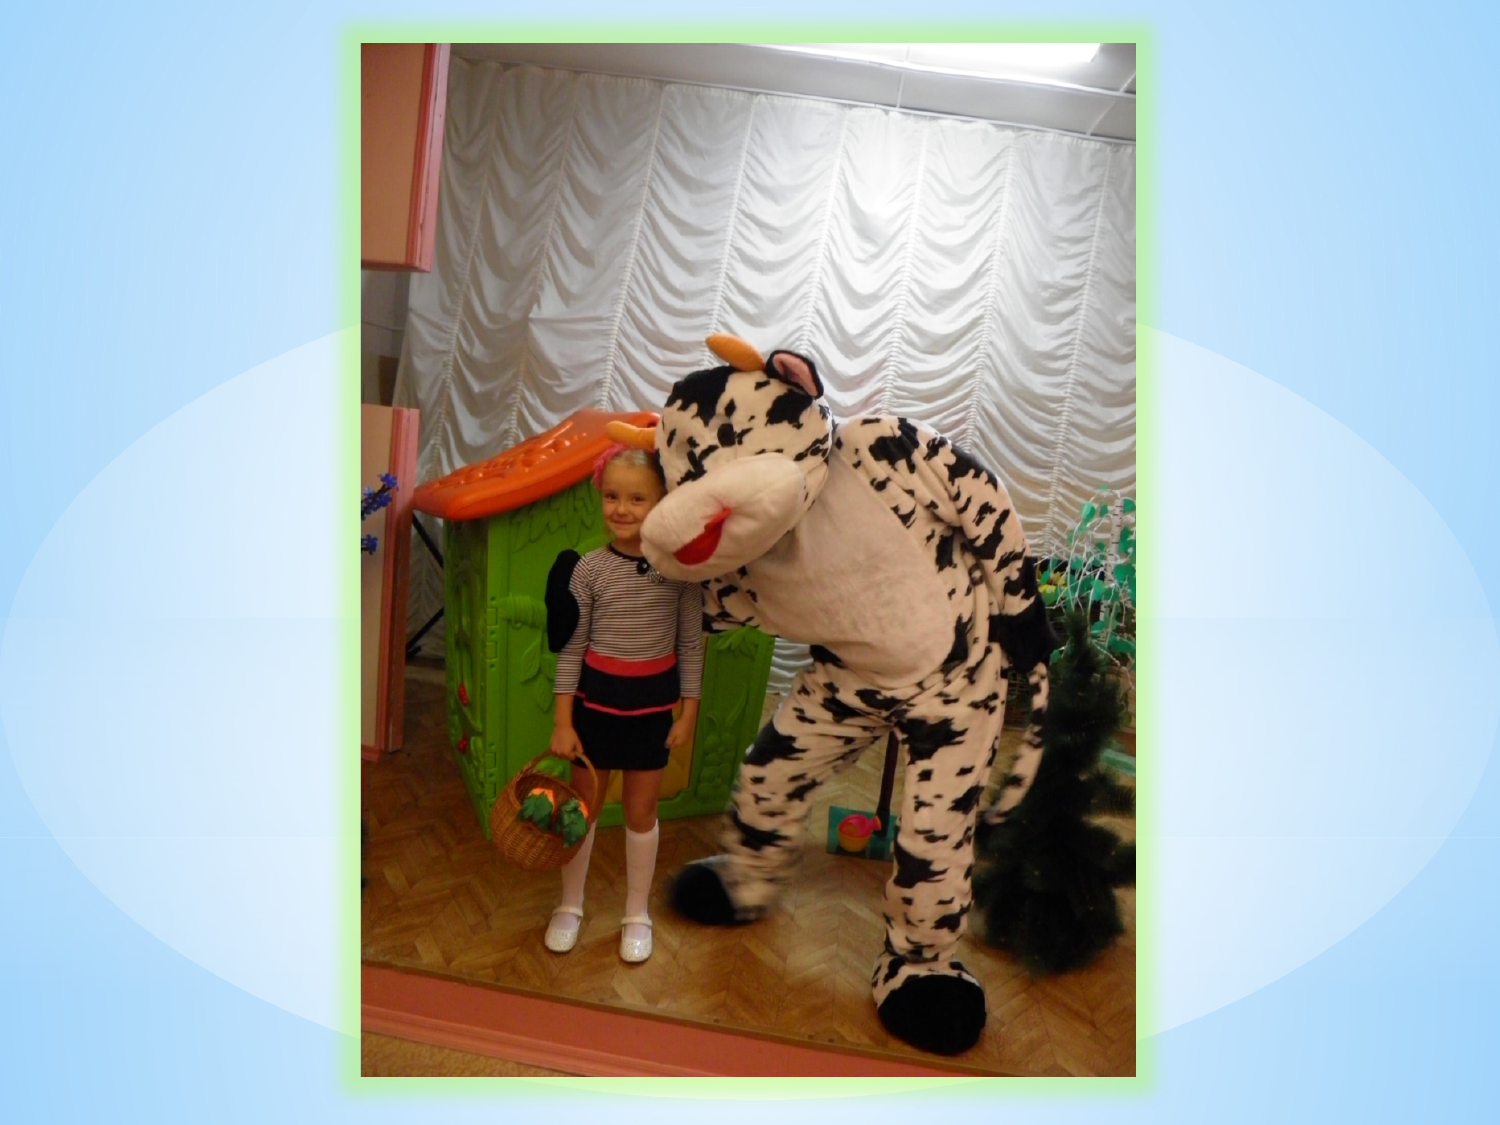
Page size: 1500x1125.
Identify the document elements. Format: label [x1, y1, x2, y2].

list [230, 171, 1265, 948]
picture [361, 948, 1136, 1076]
picture [361, 44, 1136, 171]
